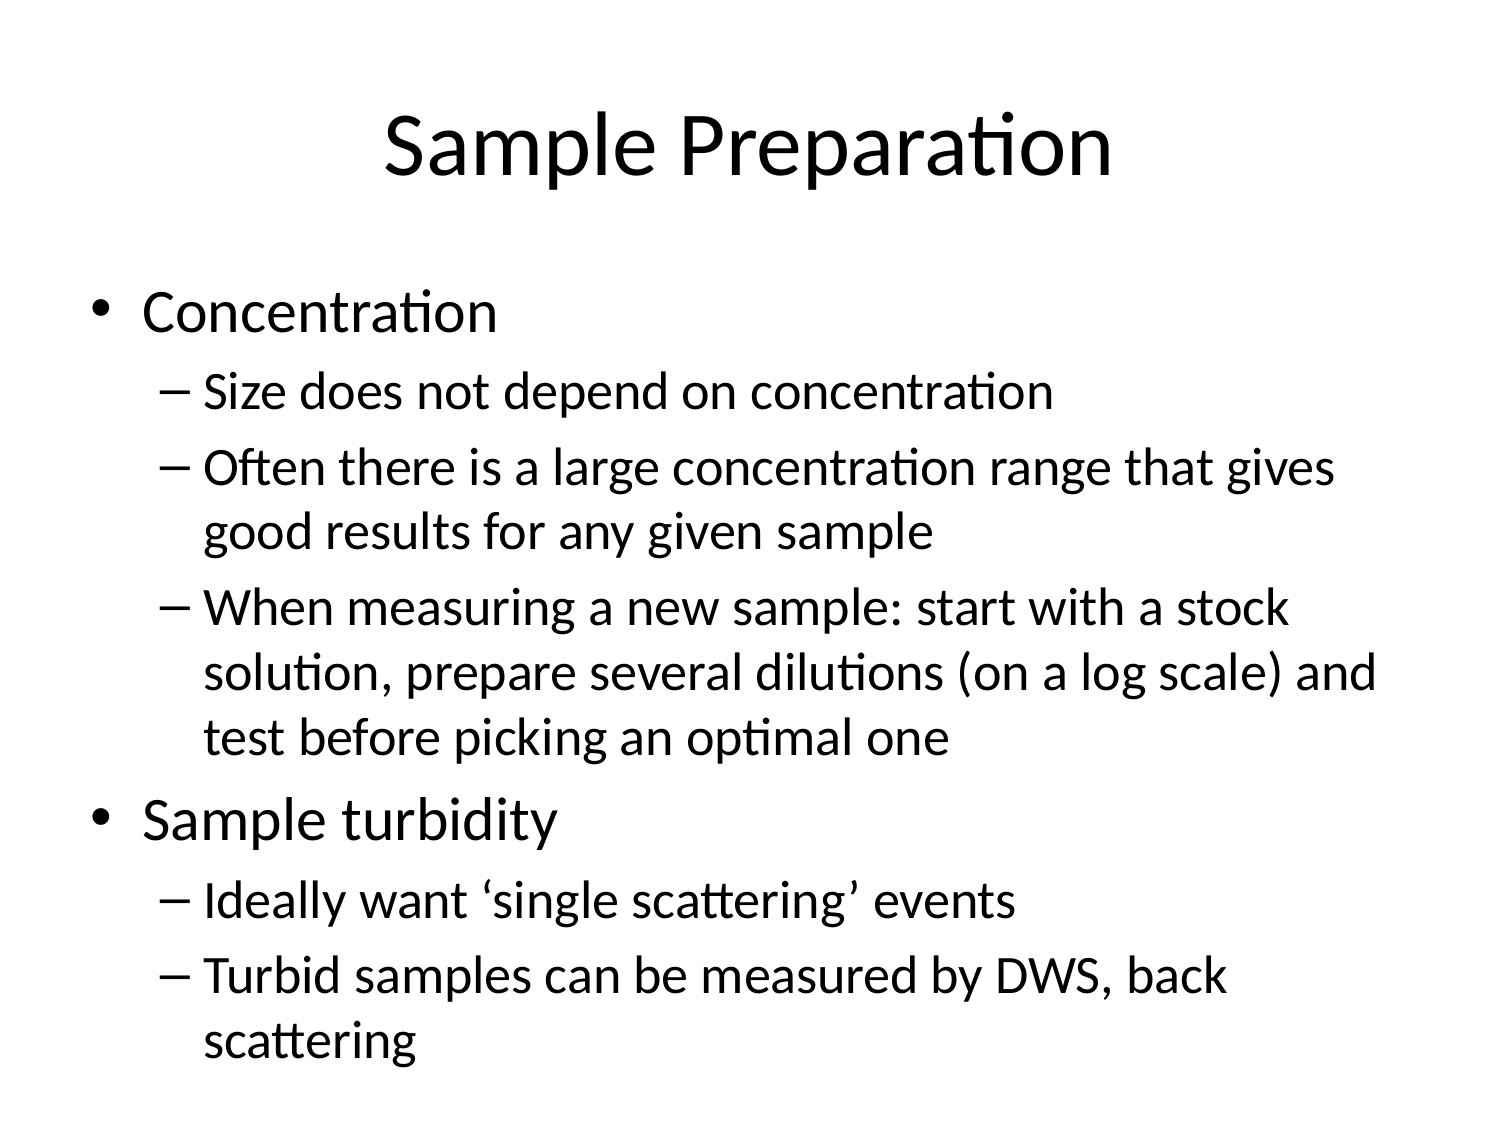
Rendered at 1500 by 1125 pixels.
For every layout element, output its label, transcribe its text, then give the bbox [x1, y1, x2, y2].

title Sample Preparation [75, 45, 1425, 233]
list Concentration Size does not depend on concentration Often there is a large concentration range that gives good results for any given sample When measuring a new sample: start with a stock solution, prepare several dilutions (on a log scale) and test before picking an optimal one Sample turbidity Ideally want ‘single scattering’ events Turbid samples can be measured by DWS, back scattering [75, 262, 1425, 1078]
